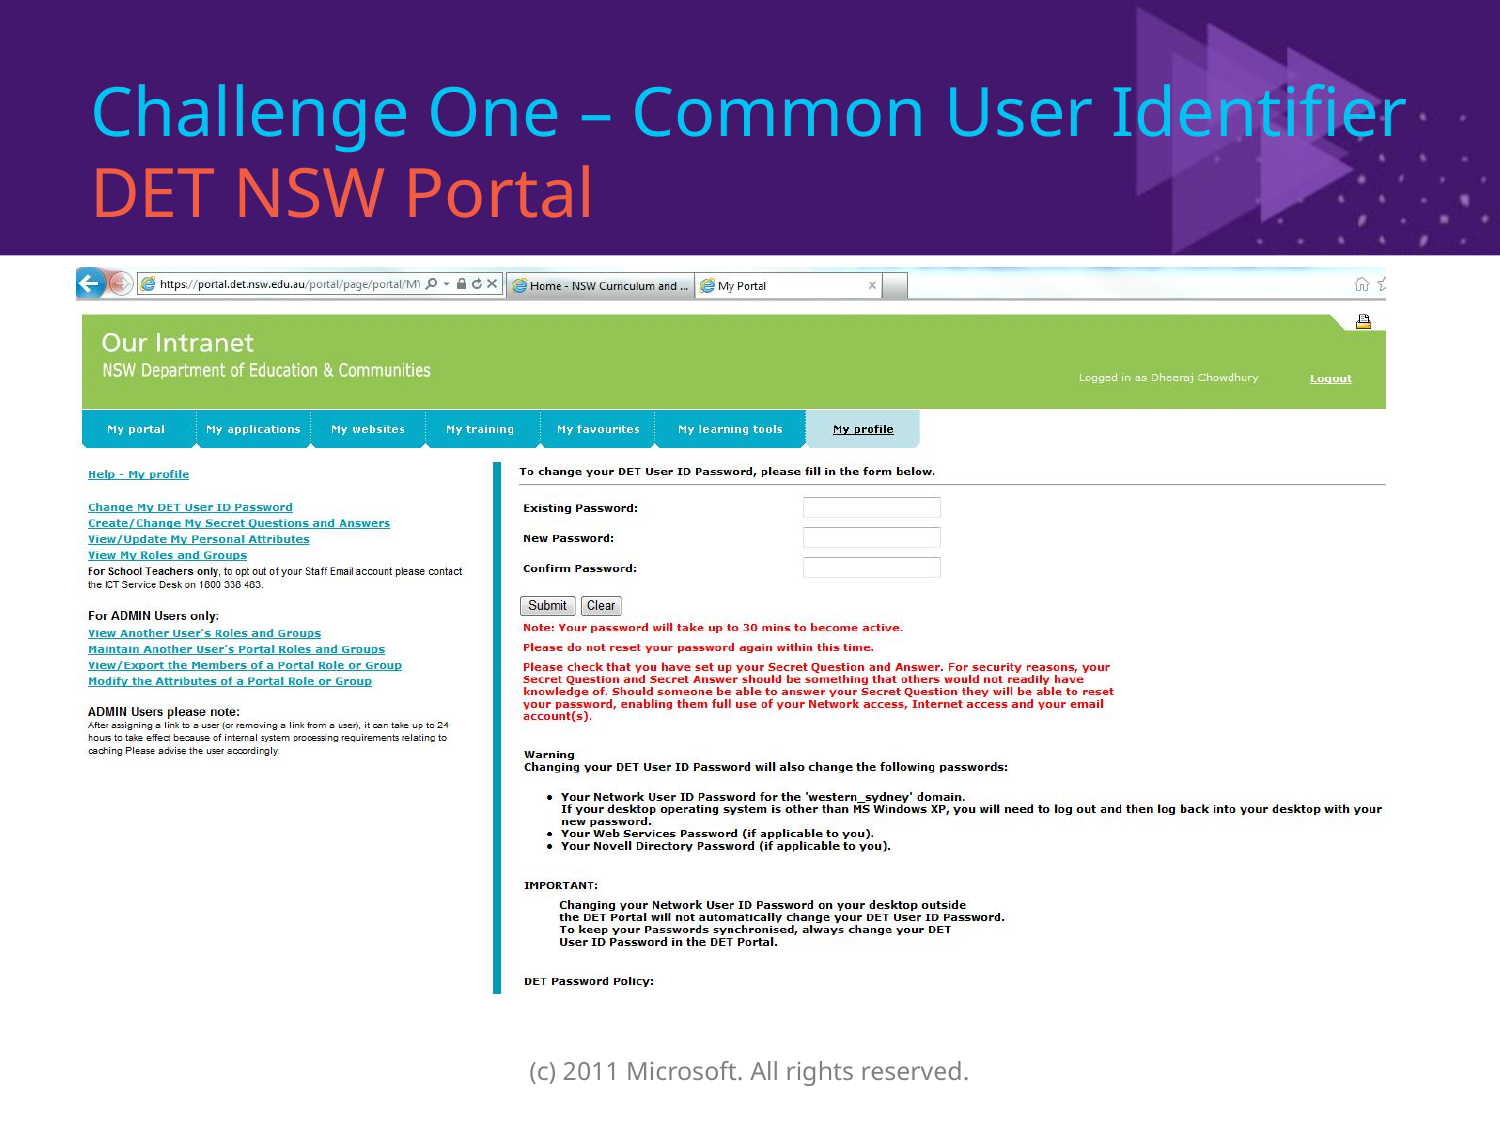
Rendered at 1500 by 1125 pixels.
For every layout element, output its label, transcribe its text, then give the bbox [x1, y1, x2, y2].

title Challenge One – Common User Identifier DET NSW Portal [75, 56, 1425, 244]
picture [0, 0, 1500, 255]
footer (c) 2011 Microsoft. All rights reserved. [512, 1042, 988, 1103]
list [76, 266, 1386, 994]
